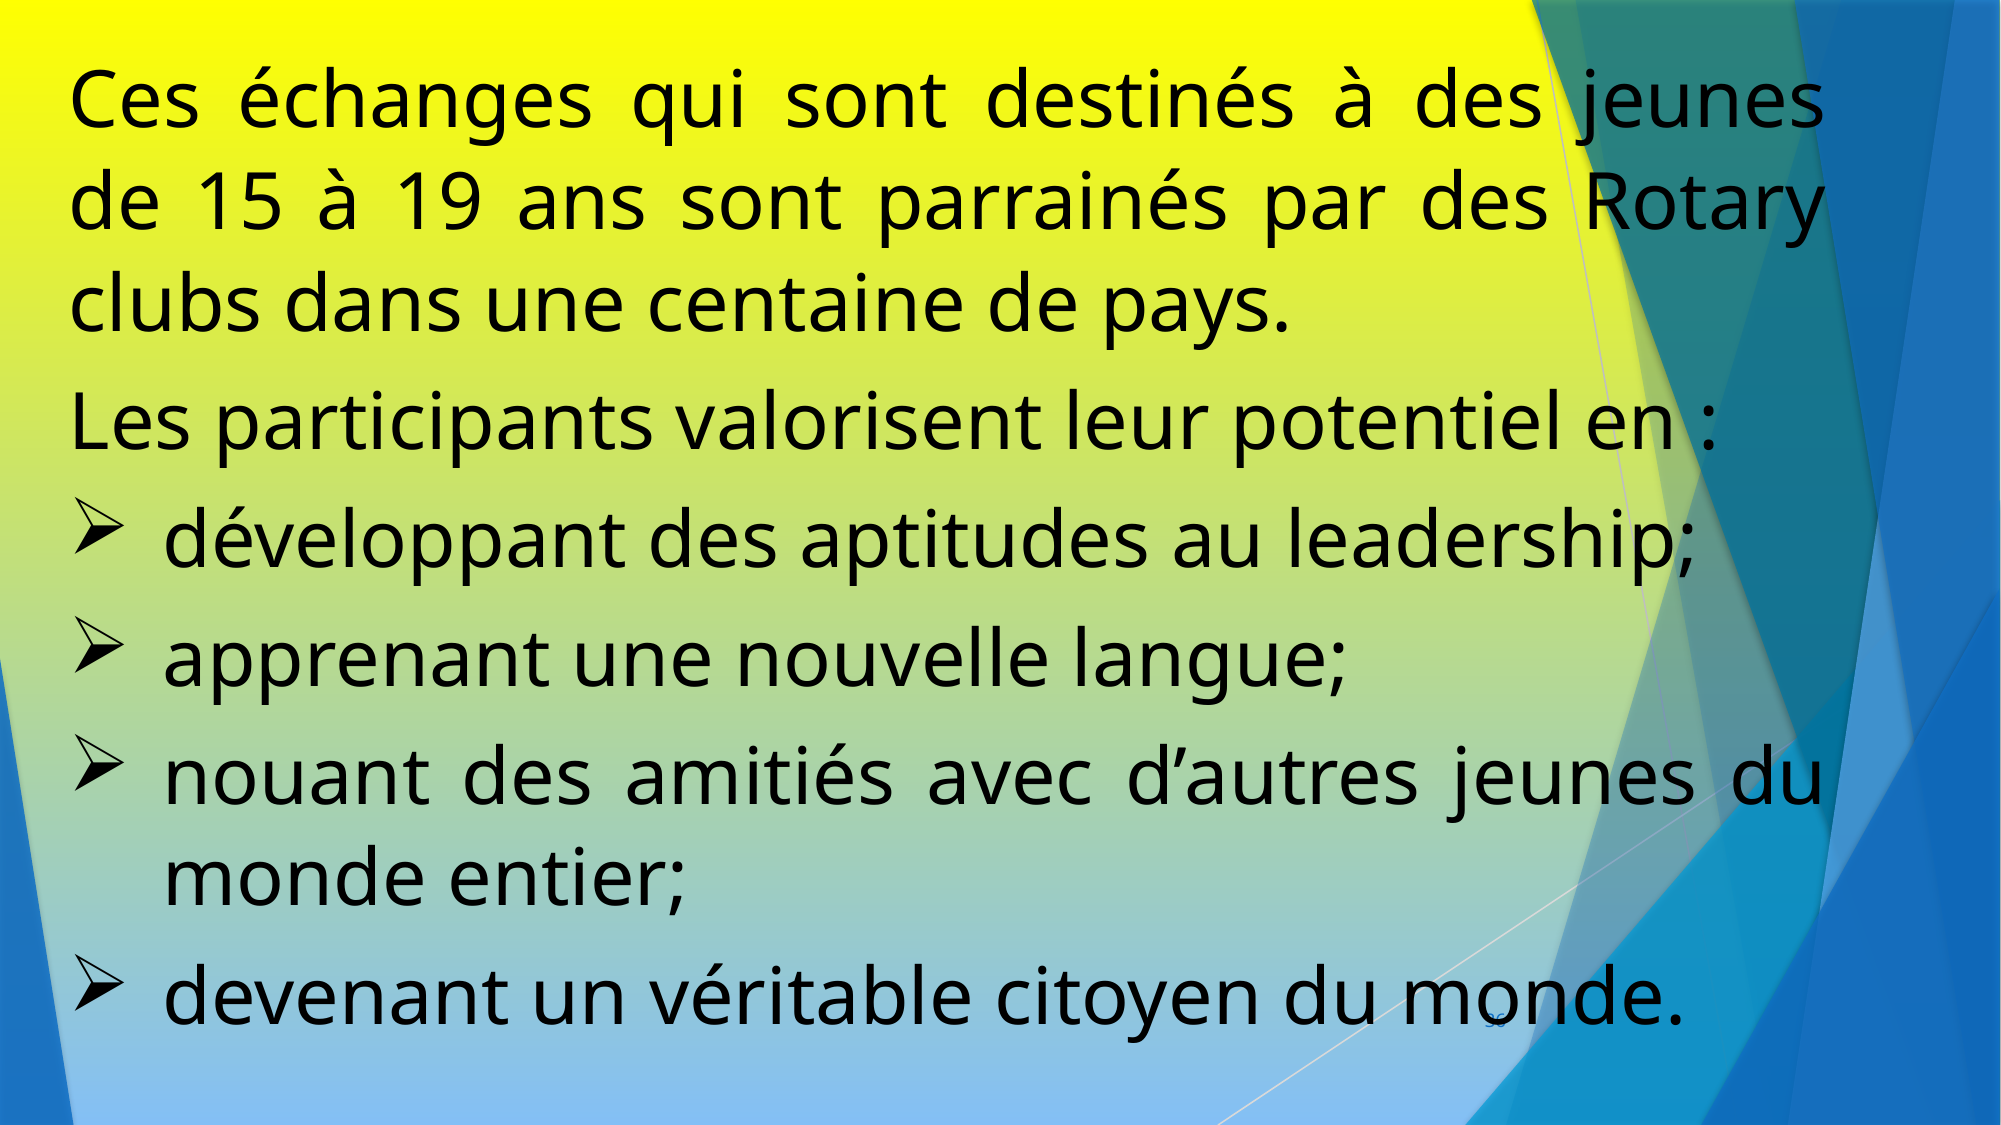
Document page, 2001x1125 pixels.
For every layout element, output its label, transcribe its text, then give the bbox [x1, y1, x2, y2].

text_box Ces échanges qui sont destinés à des jeunes de 15 à 19 ans sont parrainés par des Rotary clubs dans une centaine de pays. Les participants valorisent leur potentiel en : développant des aptitudes au leadership; apprenant une nouvelle langue; nouant des amitiés avec d’autres jeunes du monde entier; devenant un véritable citoyen du monde. [53, 34, 1843, 1048]
